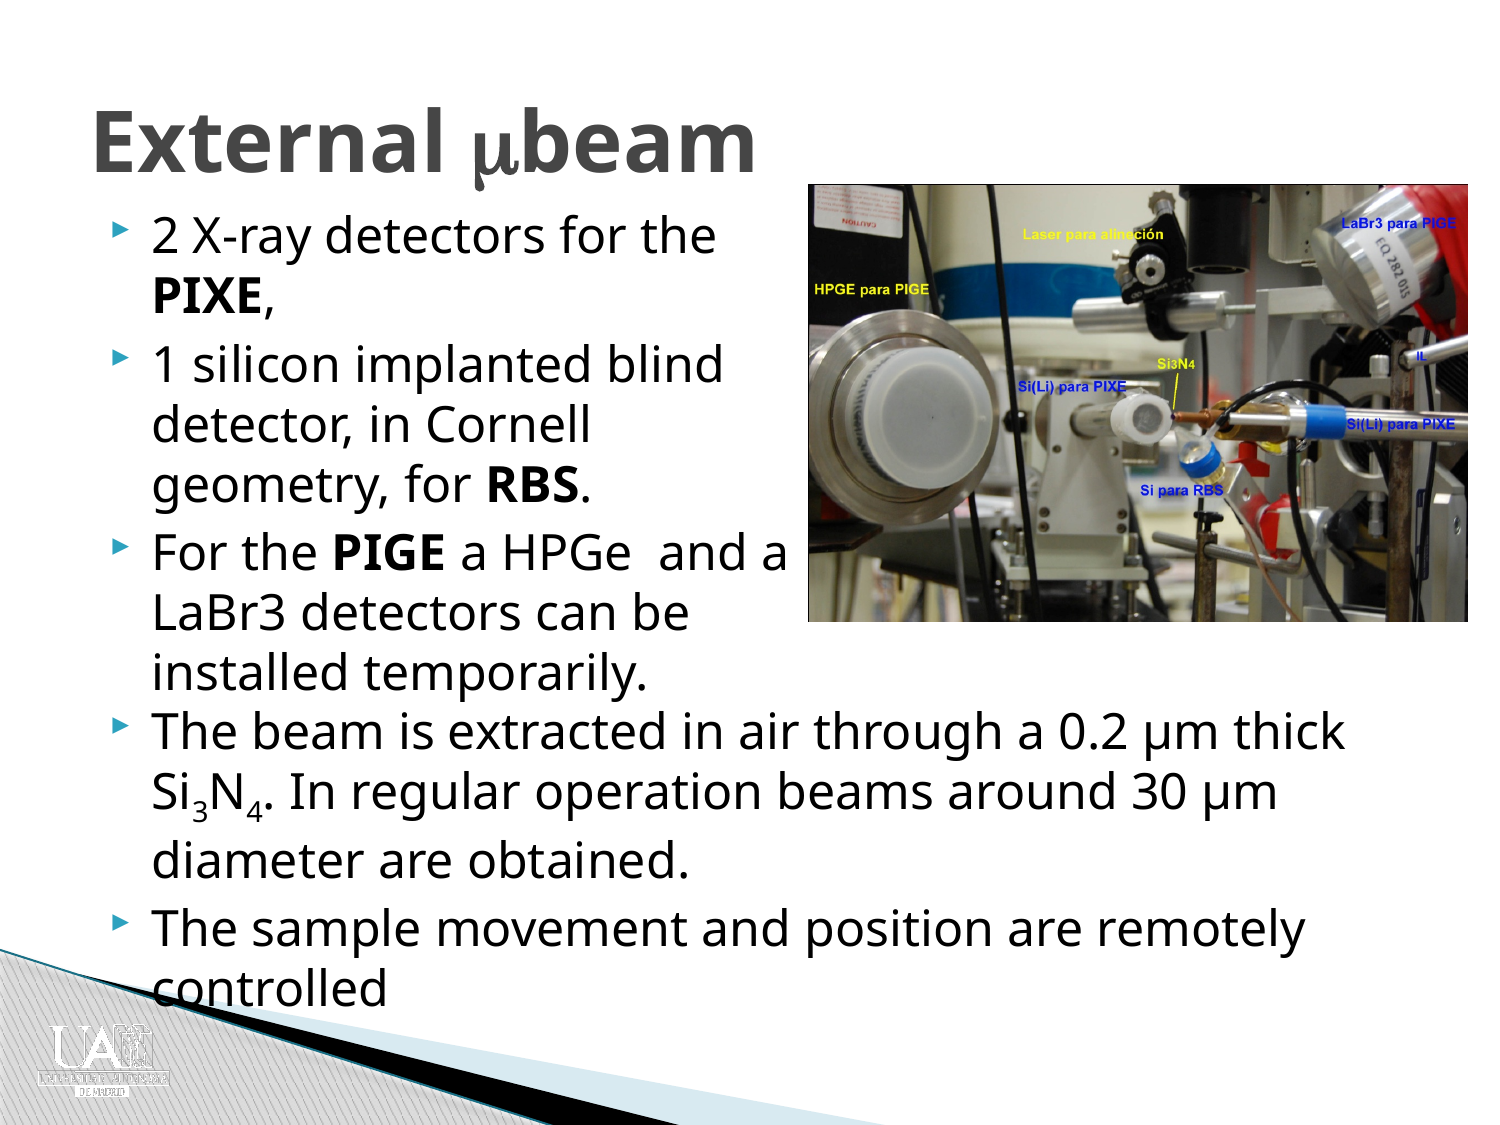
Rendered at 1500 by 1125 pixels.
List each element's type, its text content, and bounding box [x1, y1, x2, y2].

text_box The beam is extracted in air through a 0.2 μm thick Si3N4. In regular operation beams around 30 μm diameter are obtained. The sample movement and position are remotely controlled [76, 692, 1459, 946]
list 2 X-ray detectors for the PIXE, 1 silicon implanted blind detector, in Cornell geometry, for RBS. For the PIGE a HPGe and a LaBr3 detectors can be installed temporarily. [76, 233, 833, 670]
picture [35, 1019, 172, 1104]
picture [808, 184, 1468, 622]
title External mbeam [75, 45, 1425, 233]
